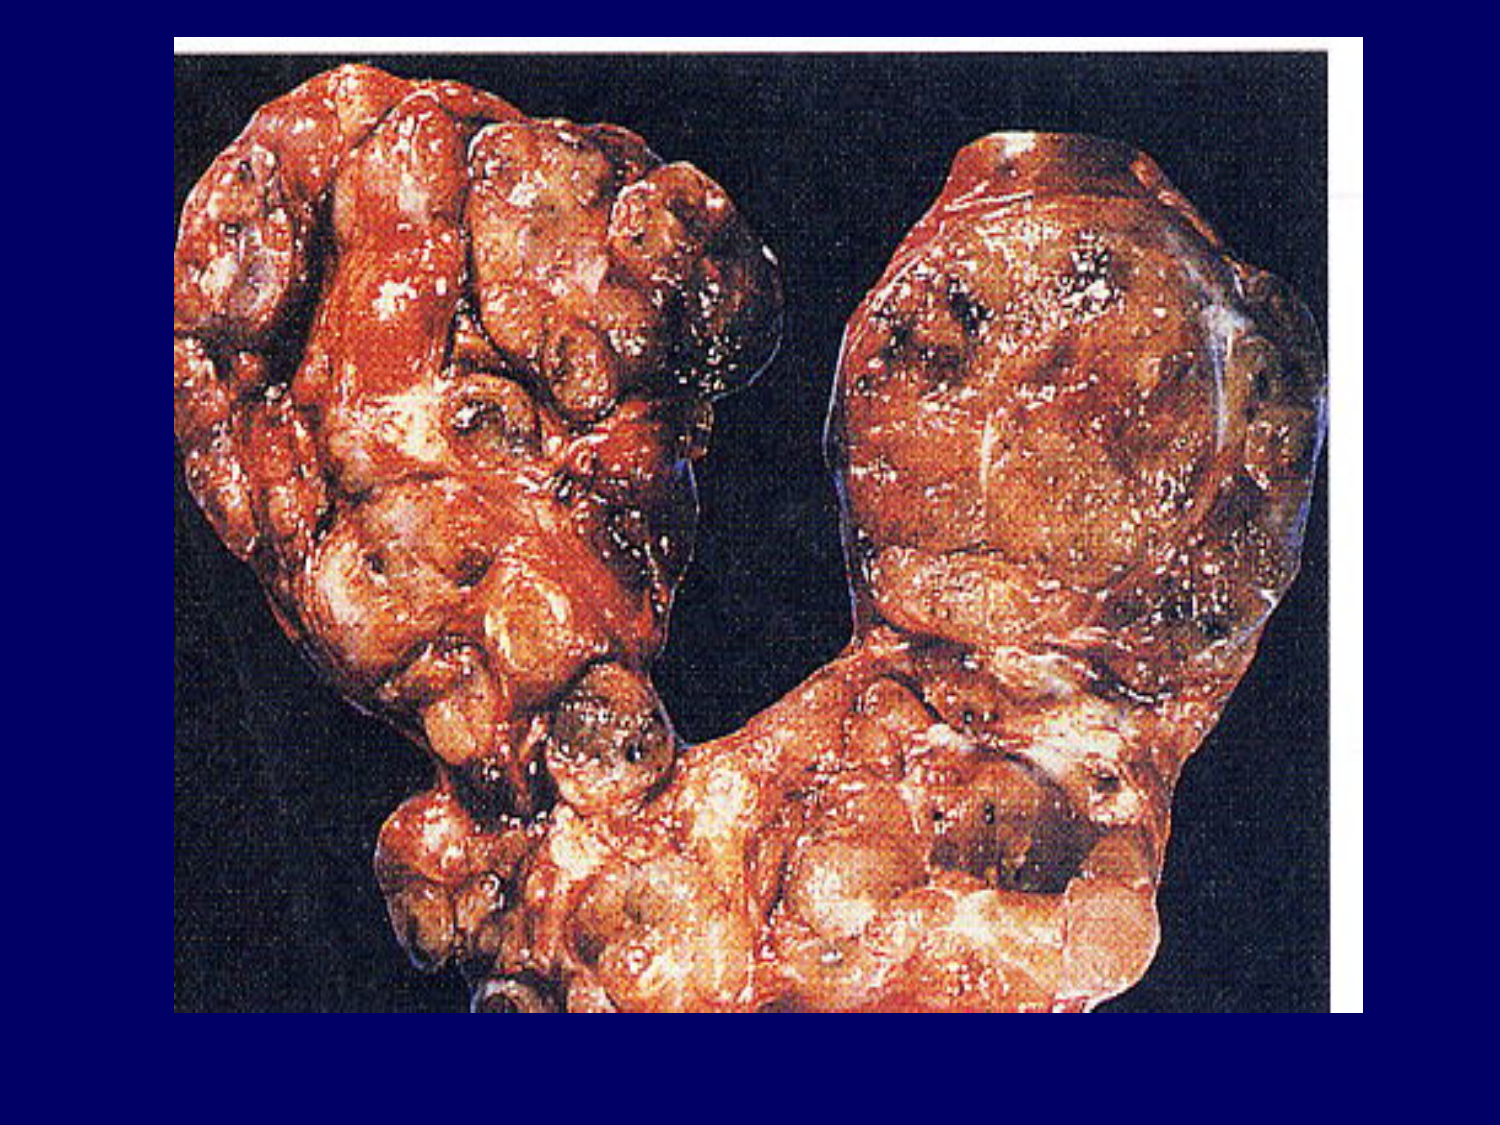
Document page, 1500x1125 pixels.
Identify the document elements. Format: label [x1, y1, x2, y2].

picture [174, 37, 1363, 1013]
